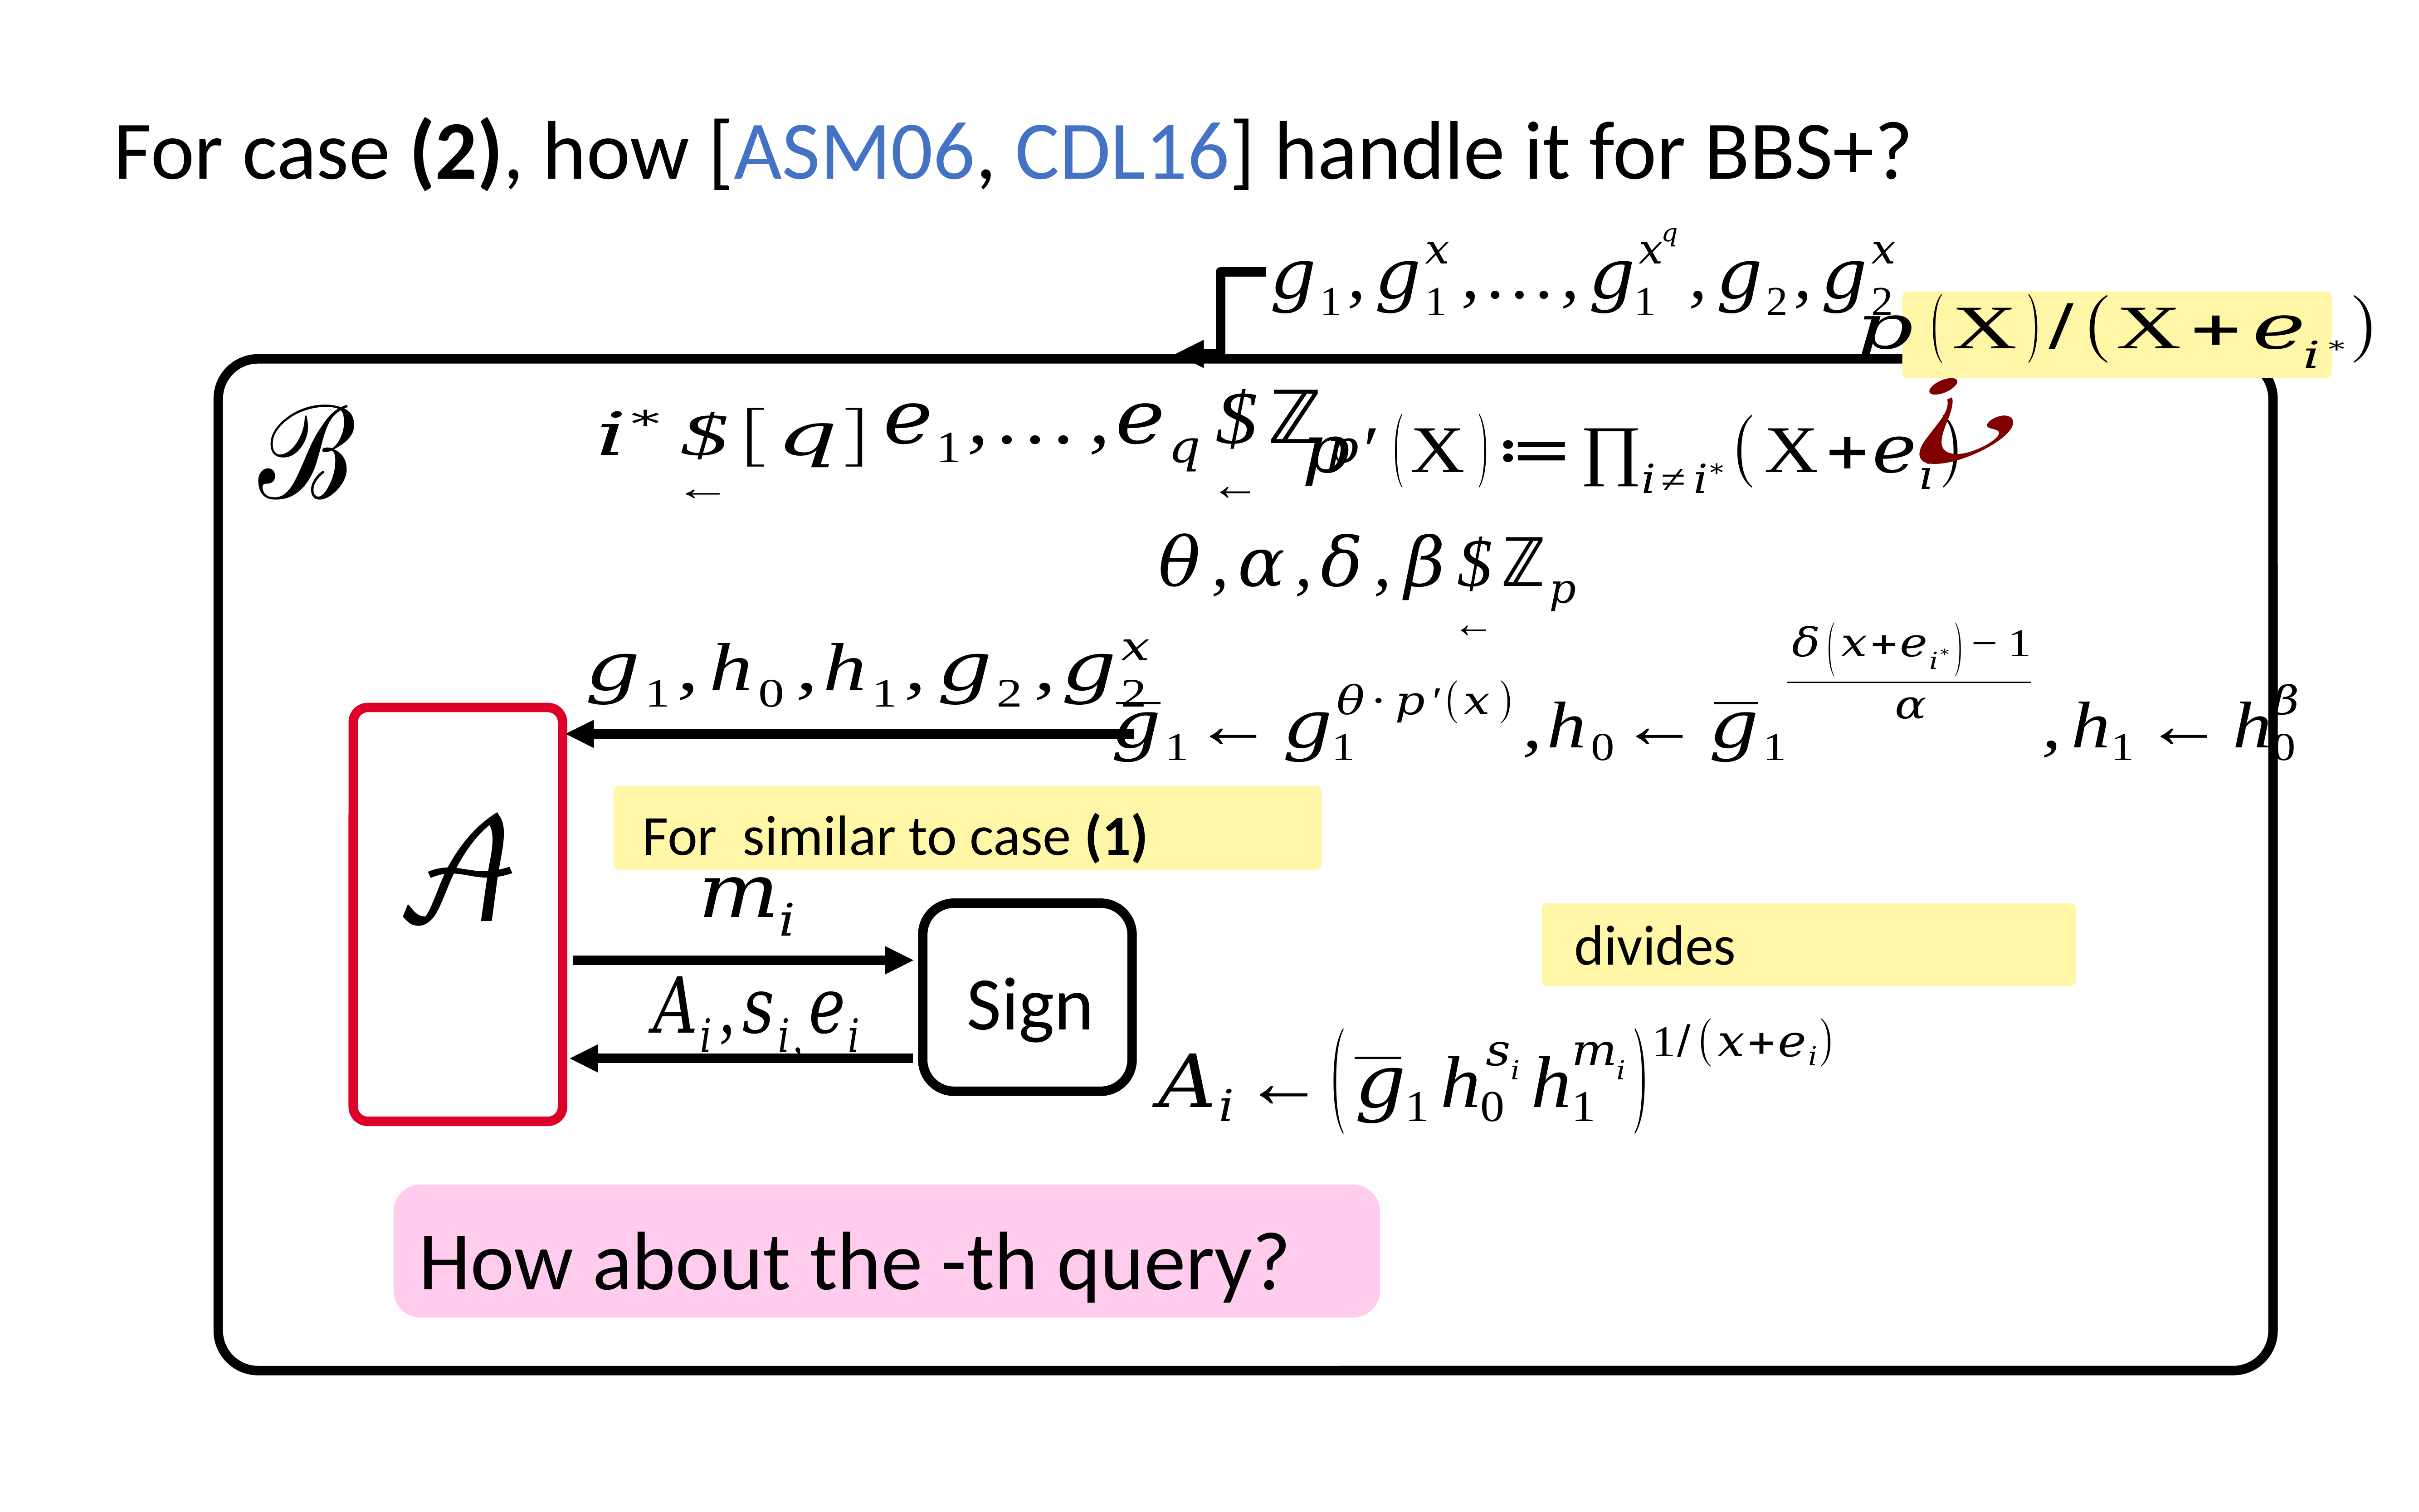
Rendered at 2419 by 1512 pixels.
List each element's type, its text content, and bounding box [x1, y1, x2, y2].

text_box [922, 903, 1132, 1092]
text_box [218, 359, 2273, 1371]
text_box For case (2), how [ASM06, CDL16] handle it for BBS+? [107, 92, 2162, 199]
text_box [1175, 272, 1266, 354]
text_box [1902, 291, 2332, 378]
text_box [393, 1184, 1380, 1318]
text_box Sign [957, 945, 1135, 1054]
